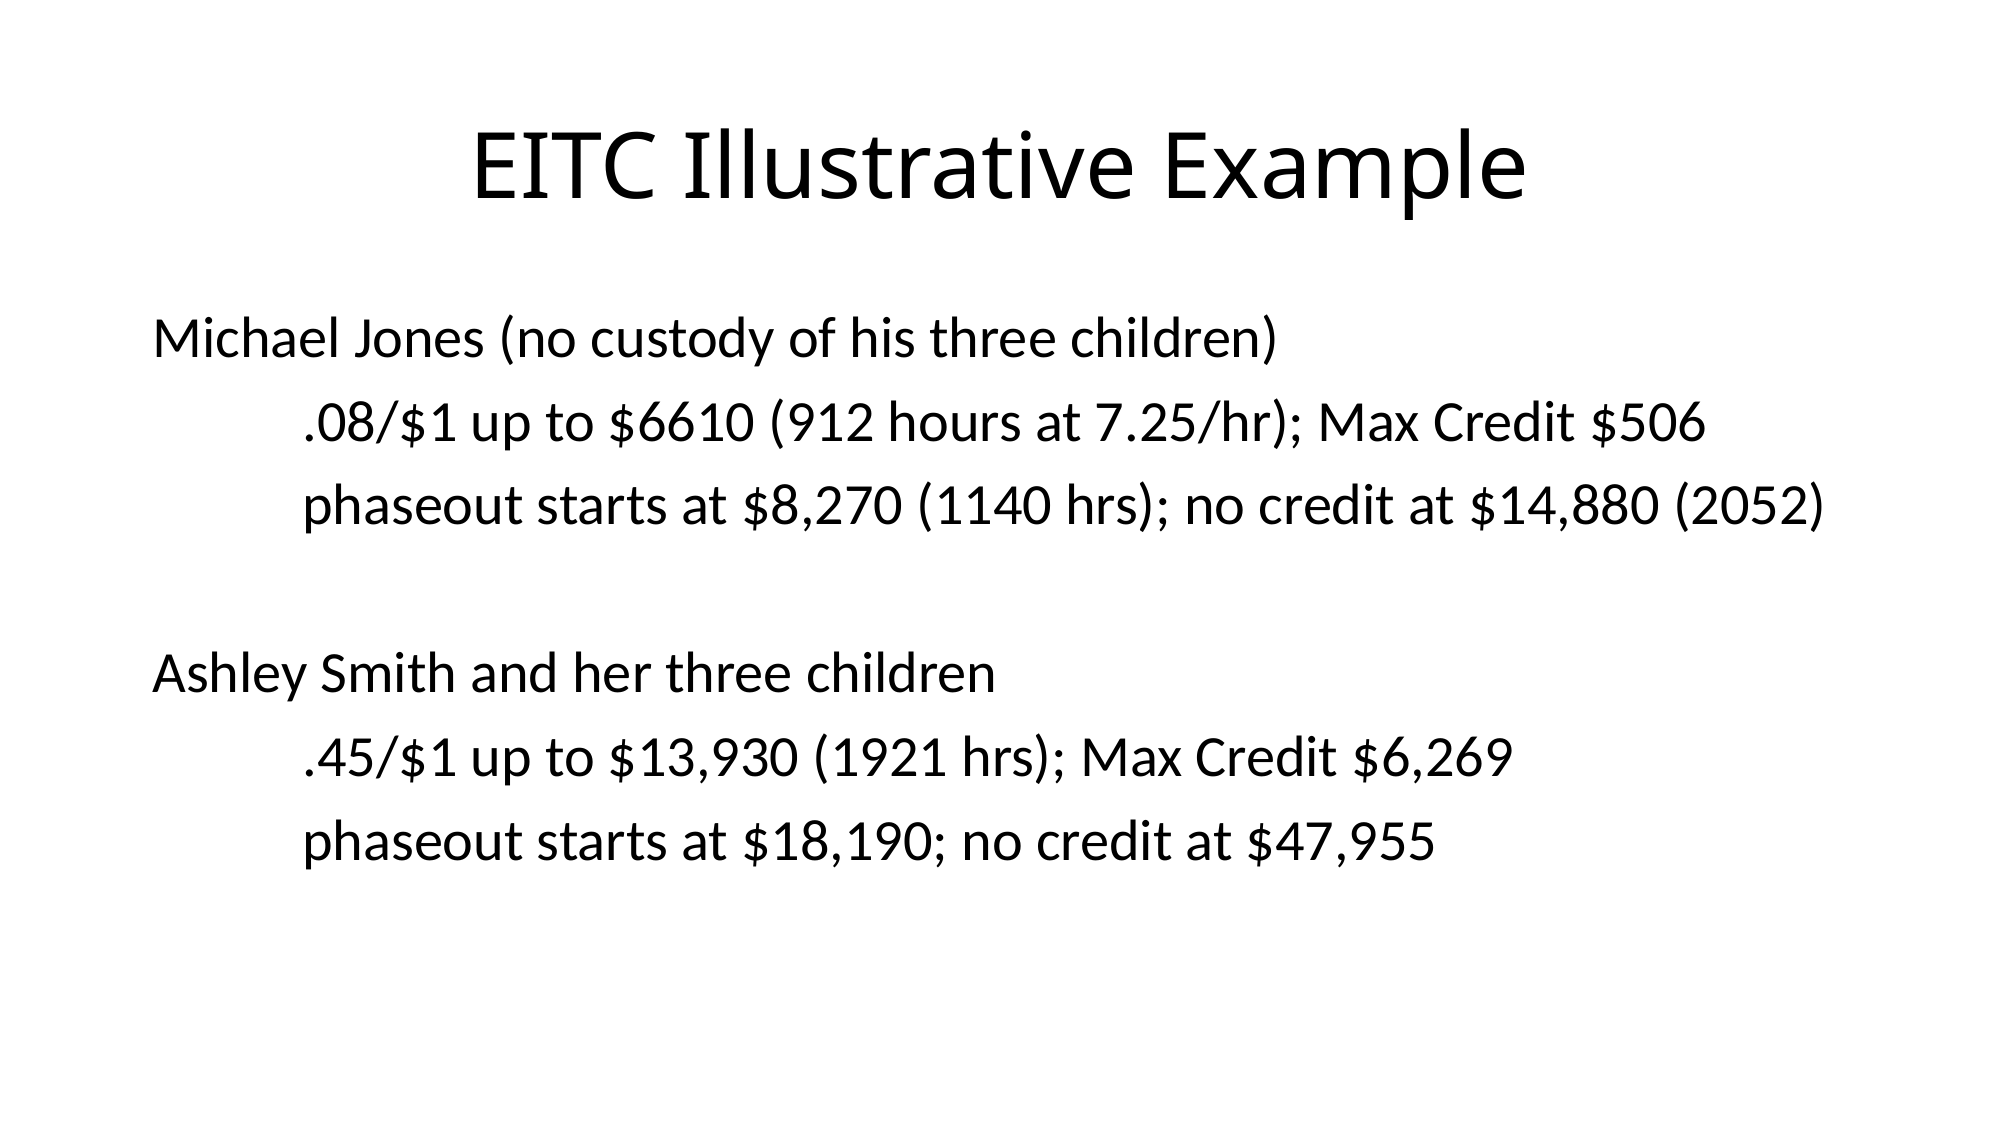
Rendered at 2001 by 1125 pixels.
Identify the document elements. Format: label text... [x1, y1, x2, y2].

list Michael Jones (no custody of his three children) .08/$1 up to $6610 (912 hours at 7.25/hr); Max Credit $506 phaseout starts at $8,270 (1140 hrs); no credit at $14,880 (2052) Ashley Smith and her three children .45/$1 up to $13,930 (1921 hrs); Max Credit $6,269 phaseout starts at $18,190; no credit at $47,955 [137, 299, 1863, 1014]
title EITC Illustrative Example [137, 59, 1863, 278]
